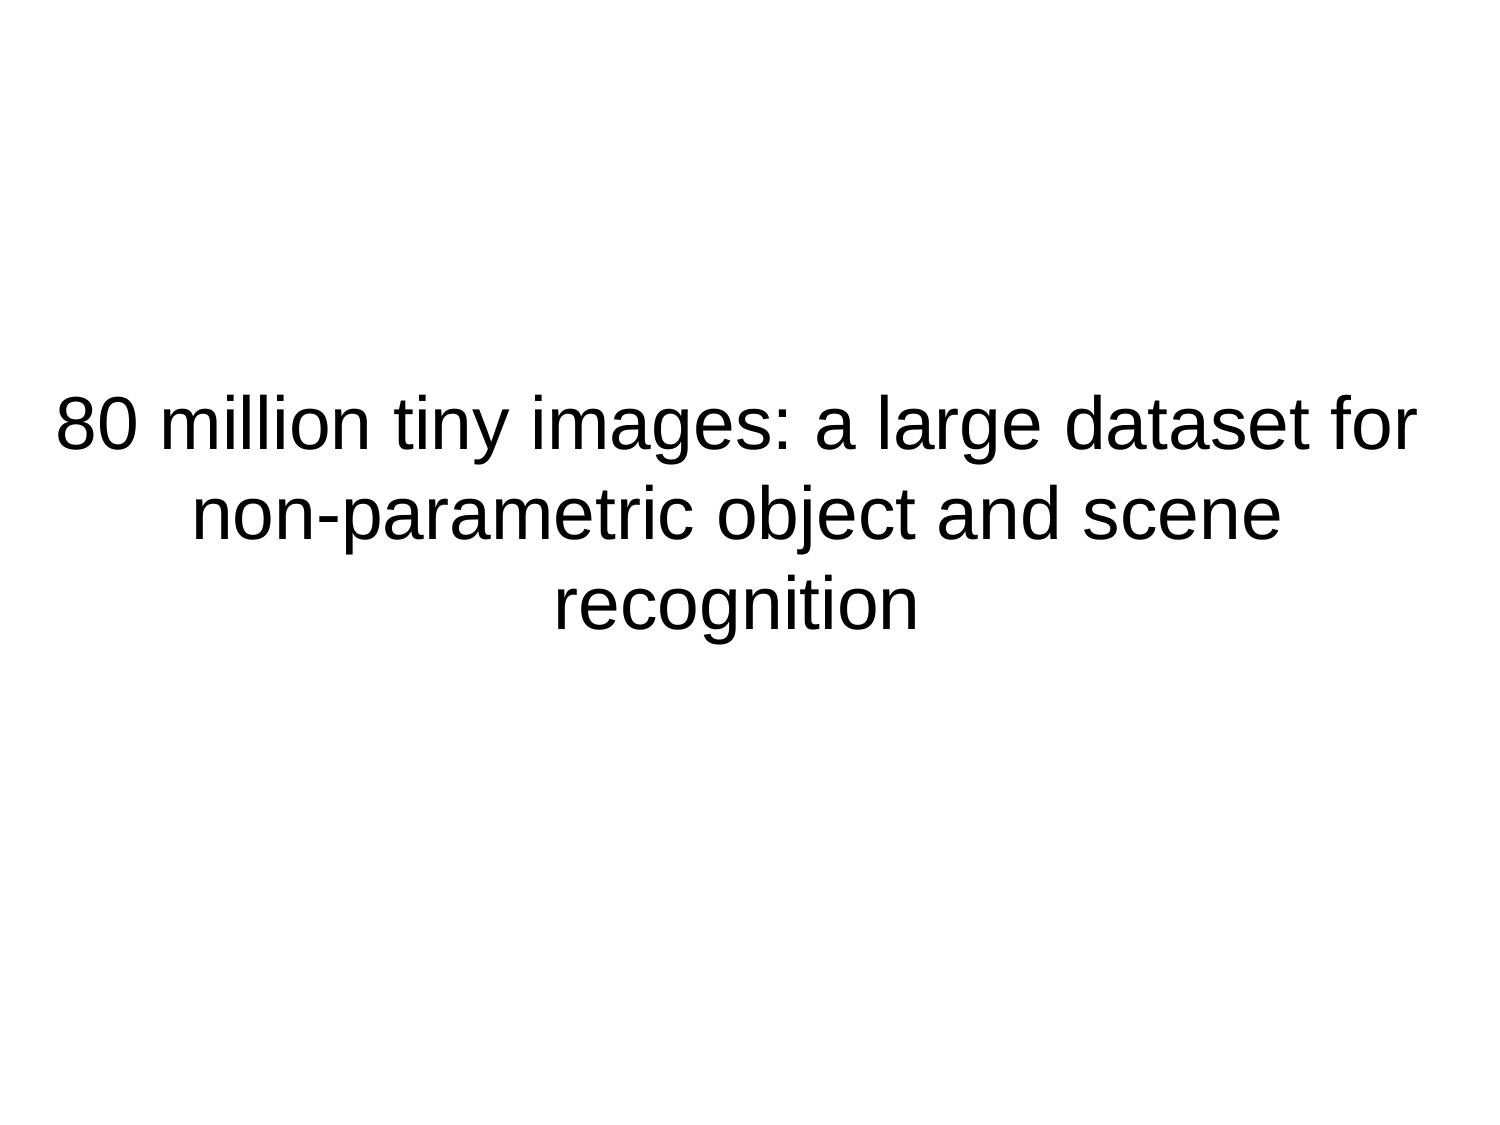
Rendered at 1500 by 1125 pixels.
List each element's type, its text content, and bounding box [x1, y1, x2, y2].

text_box 80 million tiny images: a large dataset for non-parametric object and scene recognition [24, 374, 1450, 651]
